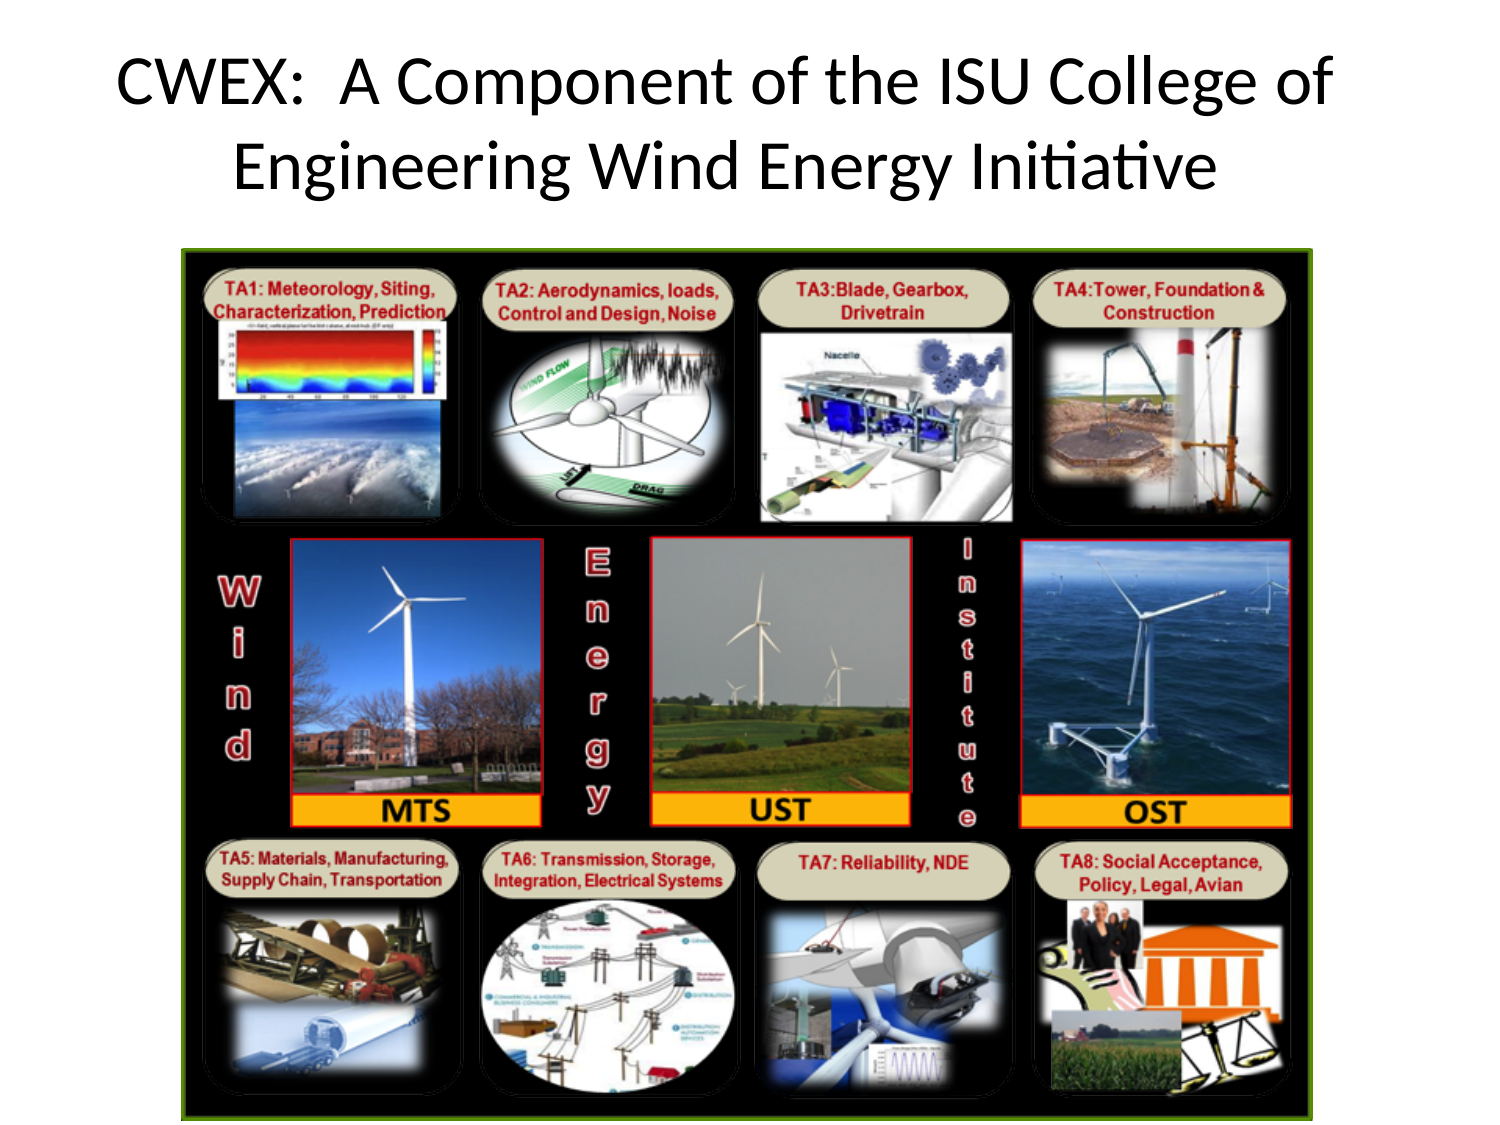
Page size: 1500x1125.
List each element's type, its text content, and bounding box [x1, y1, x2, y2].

picture [180, 248, 1313, 1122]
title CWEX: A Component of the ISU College of Engineering Wind Energy Initiative [1, 24, 1452, 213]
